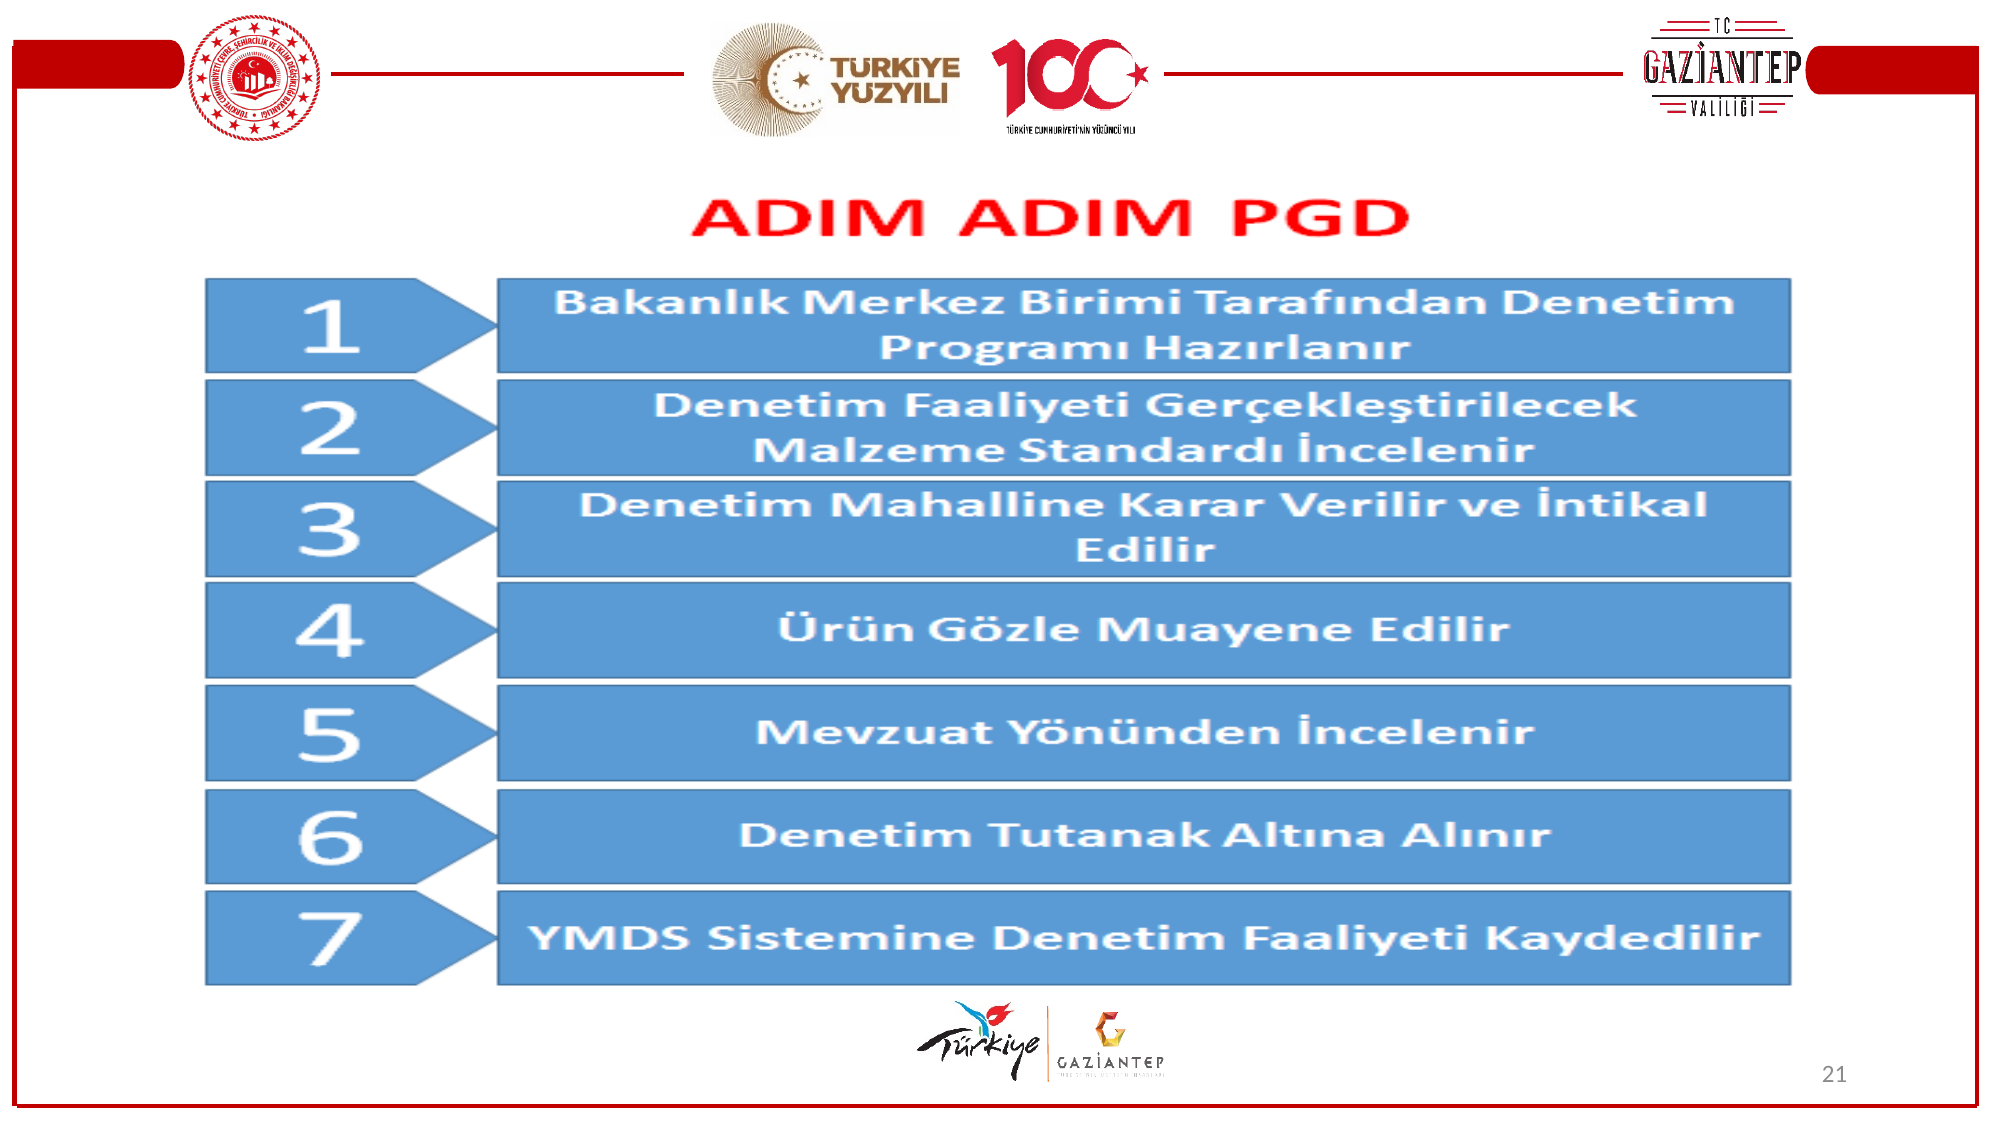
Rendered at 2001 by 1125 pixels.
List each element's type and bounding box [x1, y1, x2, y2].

picture [1613, 0, 1831, 171]
picture [710, 22, 960, 137]
picture [188, 15, 320, 141]
picture [184, 188, 1806, 992]
text_box [13, 39, 1977, 1107]
picture [990, 37, 1150, 139]
